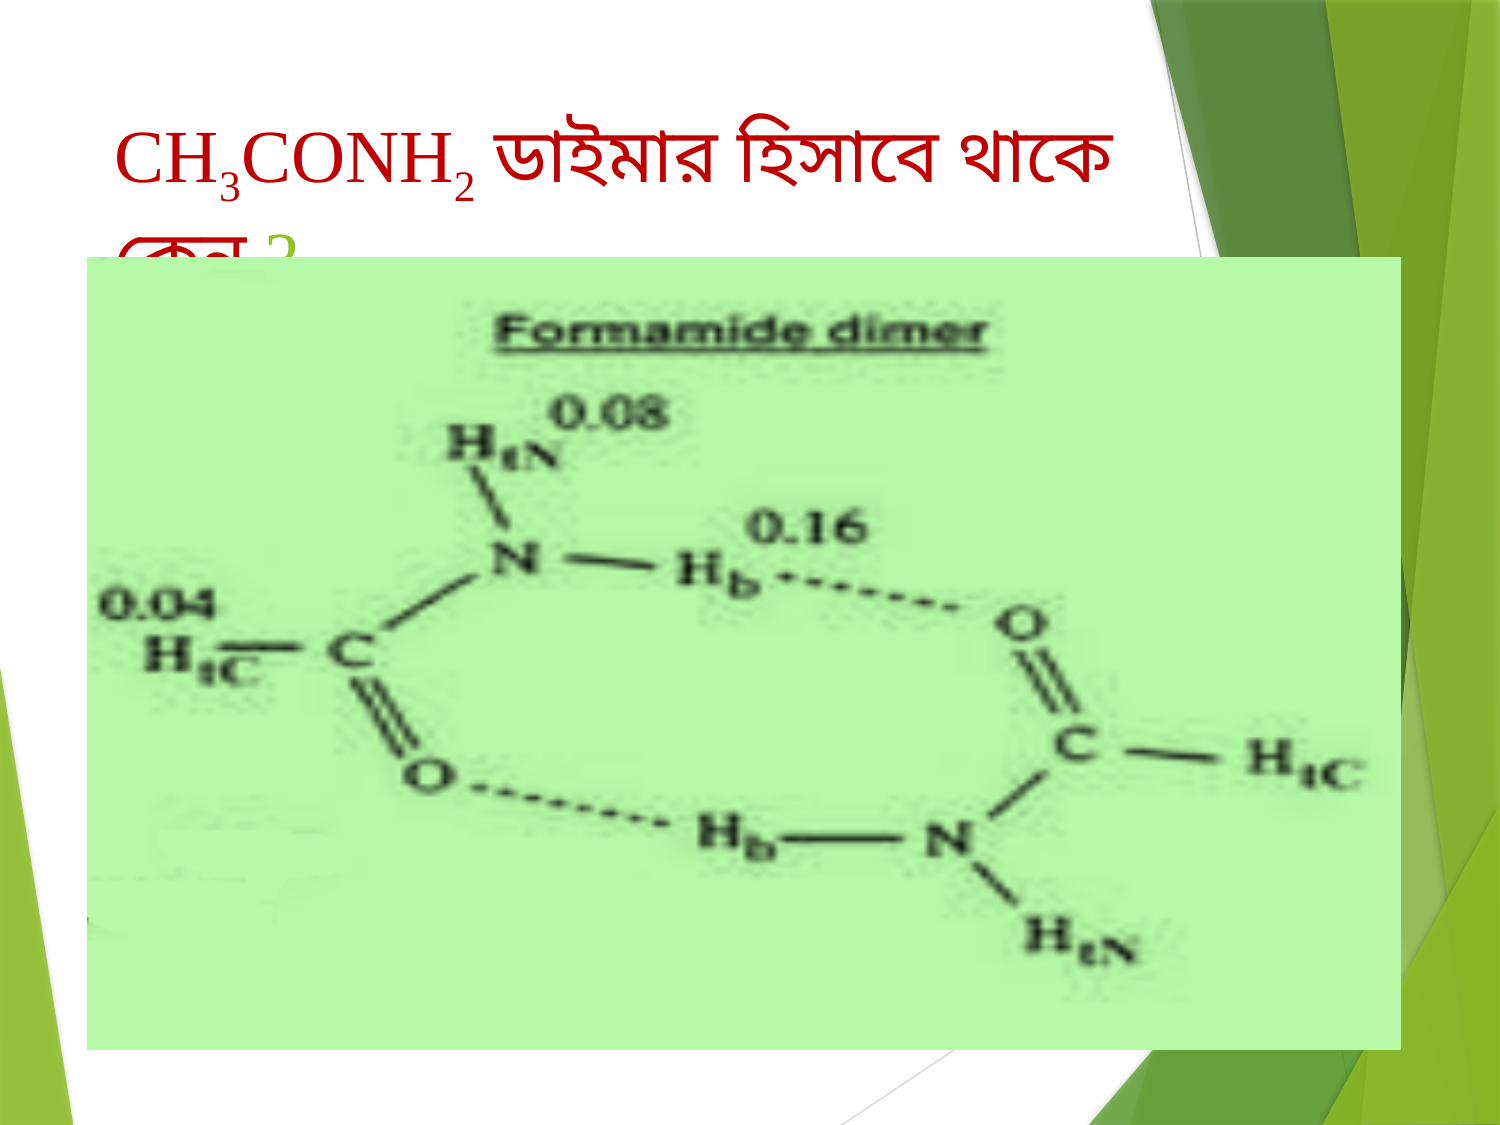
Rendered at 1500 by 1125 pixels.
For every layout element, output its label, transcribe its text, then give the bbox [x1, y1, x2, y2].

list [86, 257, 1402, 1051]
title CH3CONH2 ডাইমার হিসাবে থাকে কেন ? [99, 99, 1142, 256]
